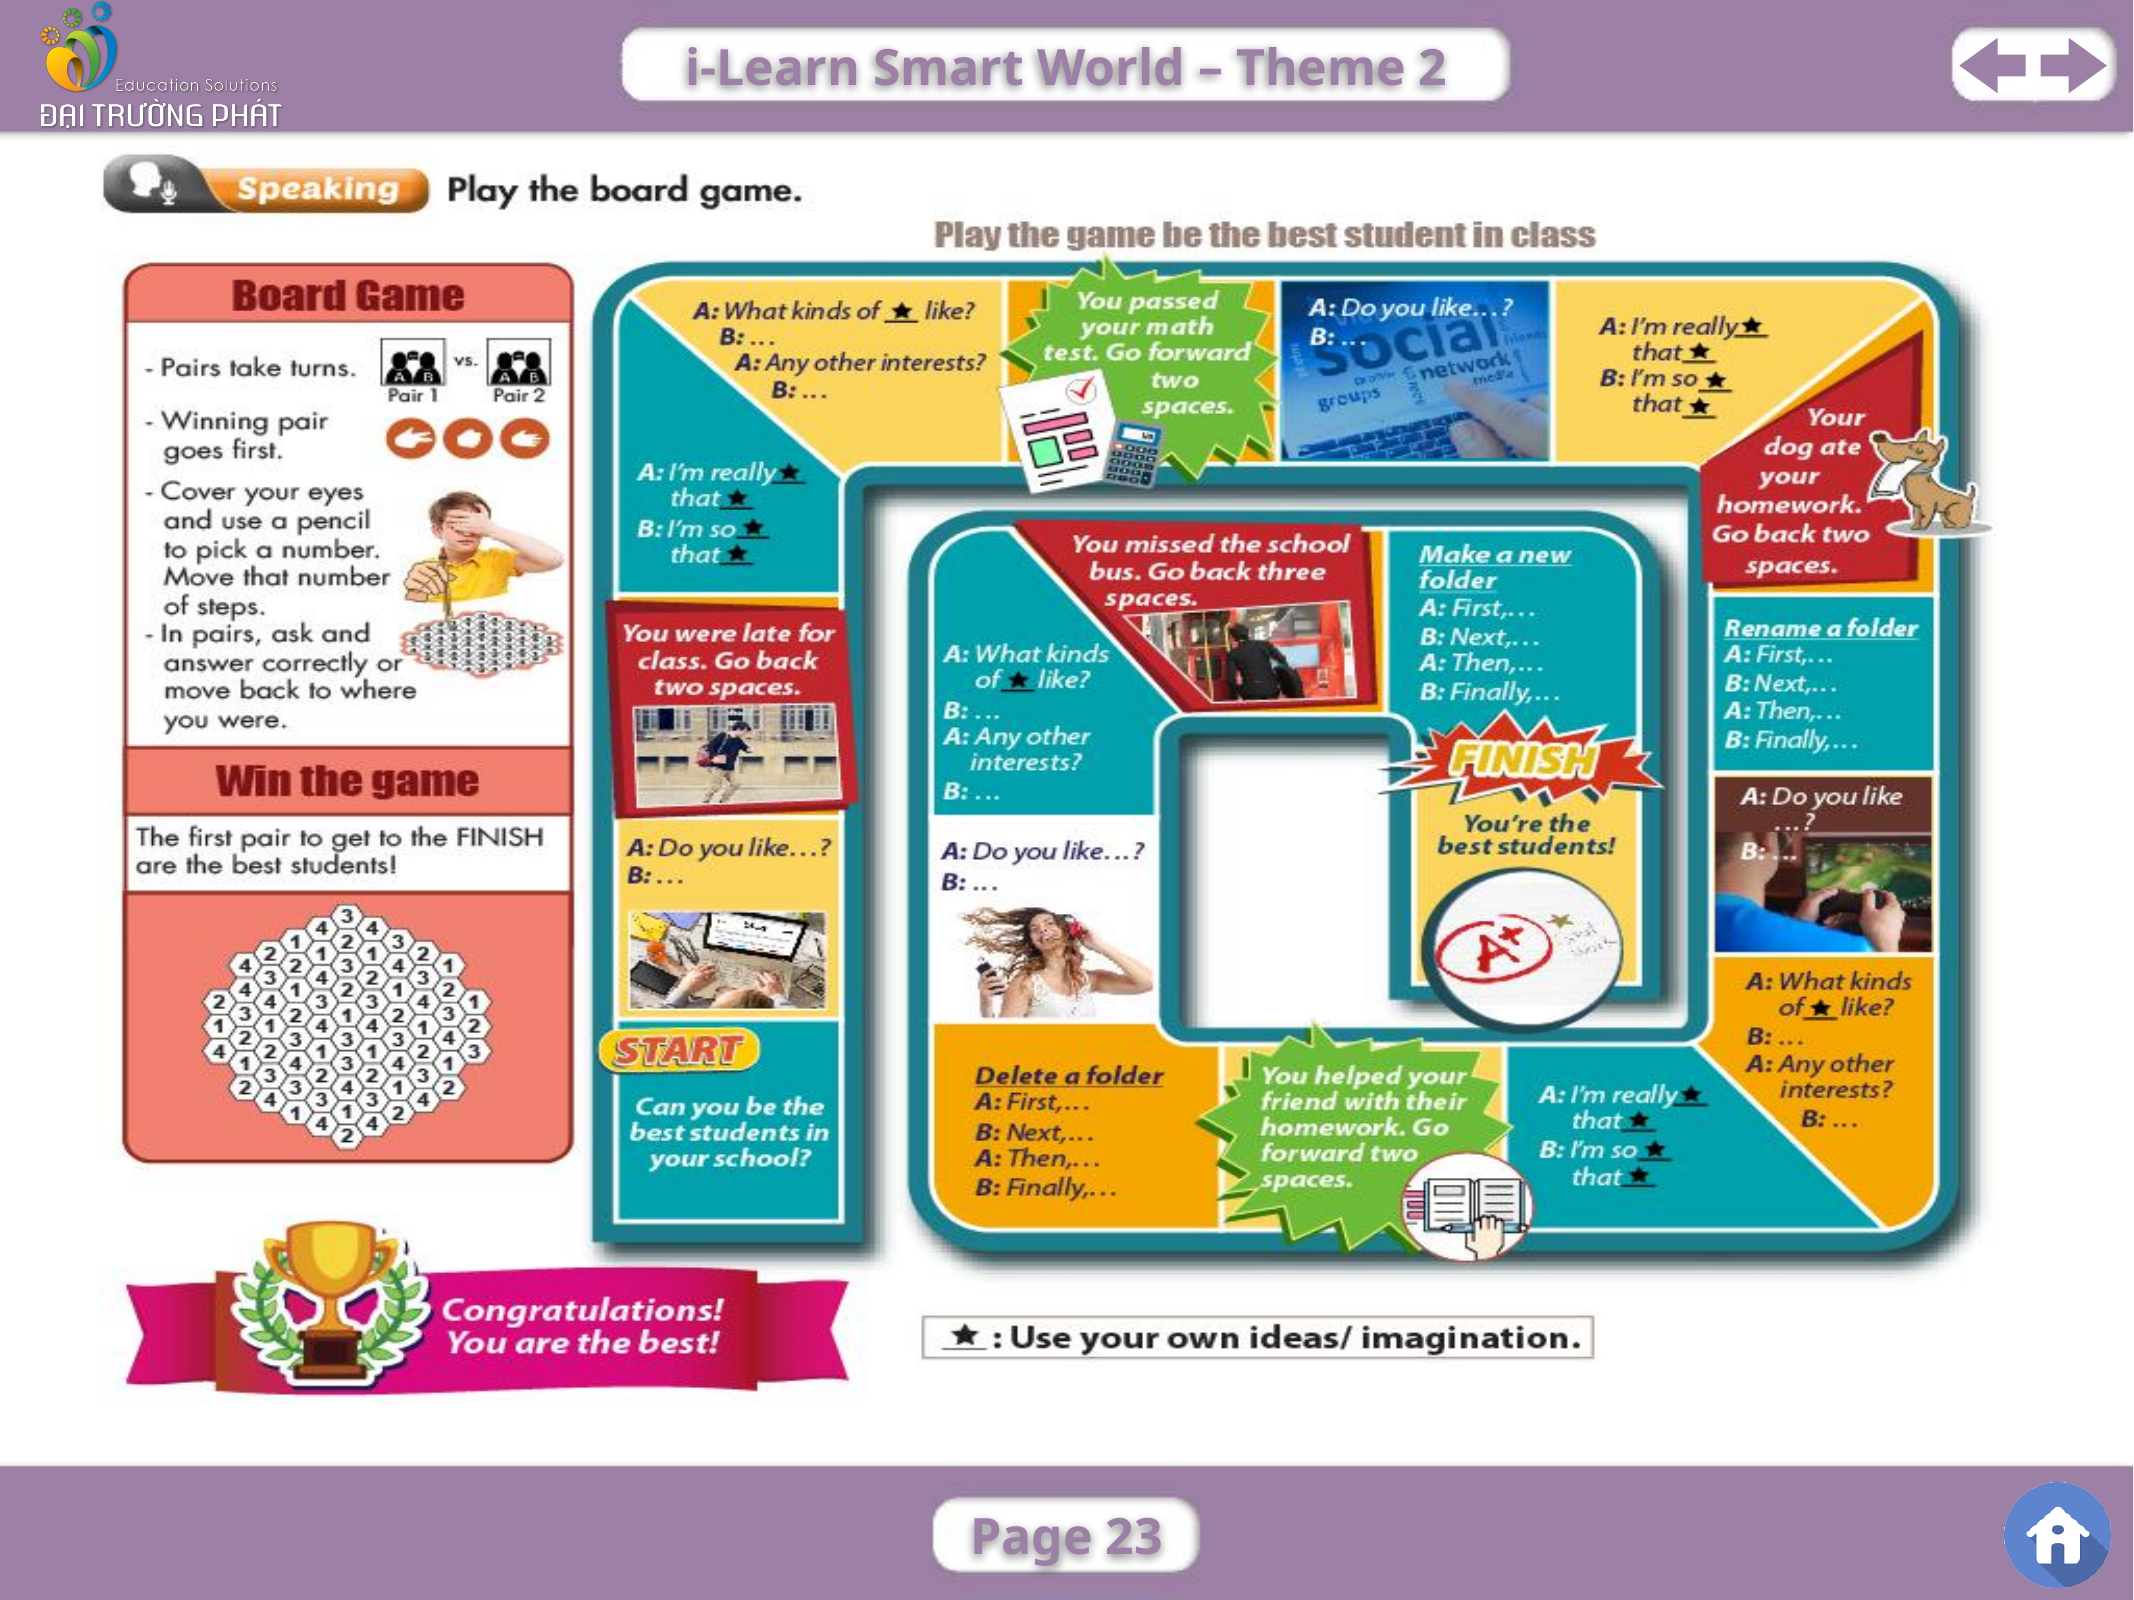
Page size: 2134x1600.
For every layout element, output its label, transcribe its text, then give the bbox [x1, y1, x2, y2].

list i-Learn Smart World – Theme 2 [625, 26, 1509, 105]
list Page 23 [958, 1496, 1175, 1574]
picture [0, 0, 2134, 1600]
